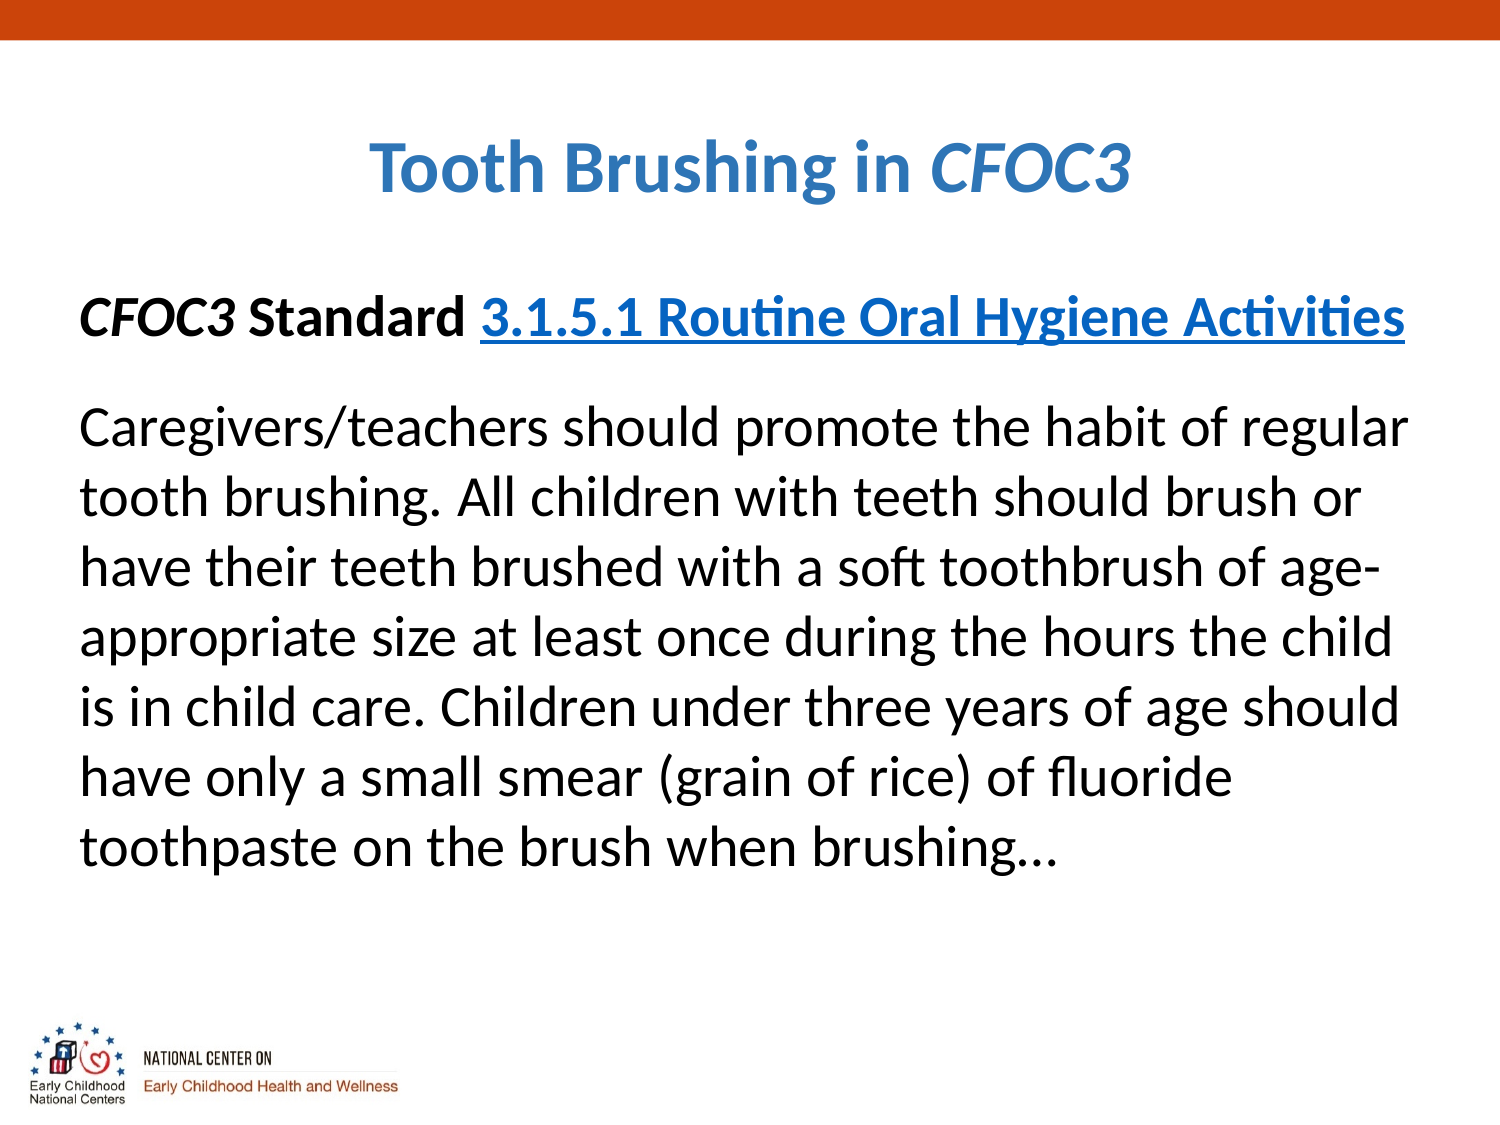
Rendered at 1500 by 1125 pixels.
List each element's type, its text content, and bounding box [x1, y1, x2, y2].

picture [6, 1005, 410, 1114]
title Tooth Brushing in CFOC3 [42, 59, 1458, 278]
text_box CFOC3 Standard 3.1.5.1 Routine Oral Hygiene Activities Caregivers/teachers should promote the habit of regular tooth brushing. All children with teeth should brush or have their teeth brushed with a soft toothbrush of age-appropriate size at least once during the hours the child is in child care. Children under three years of age should have only a small smear (grain of rice) of fluoride toothpaste on the brush when brushing… [64, 270, 1436, 886]
